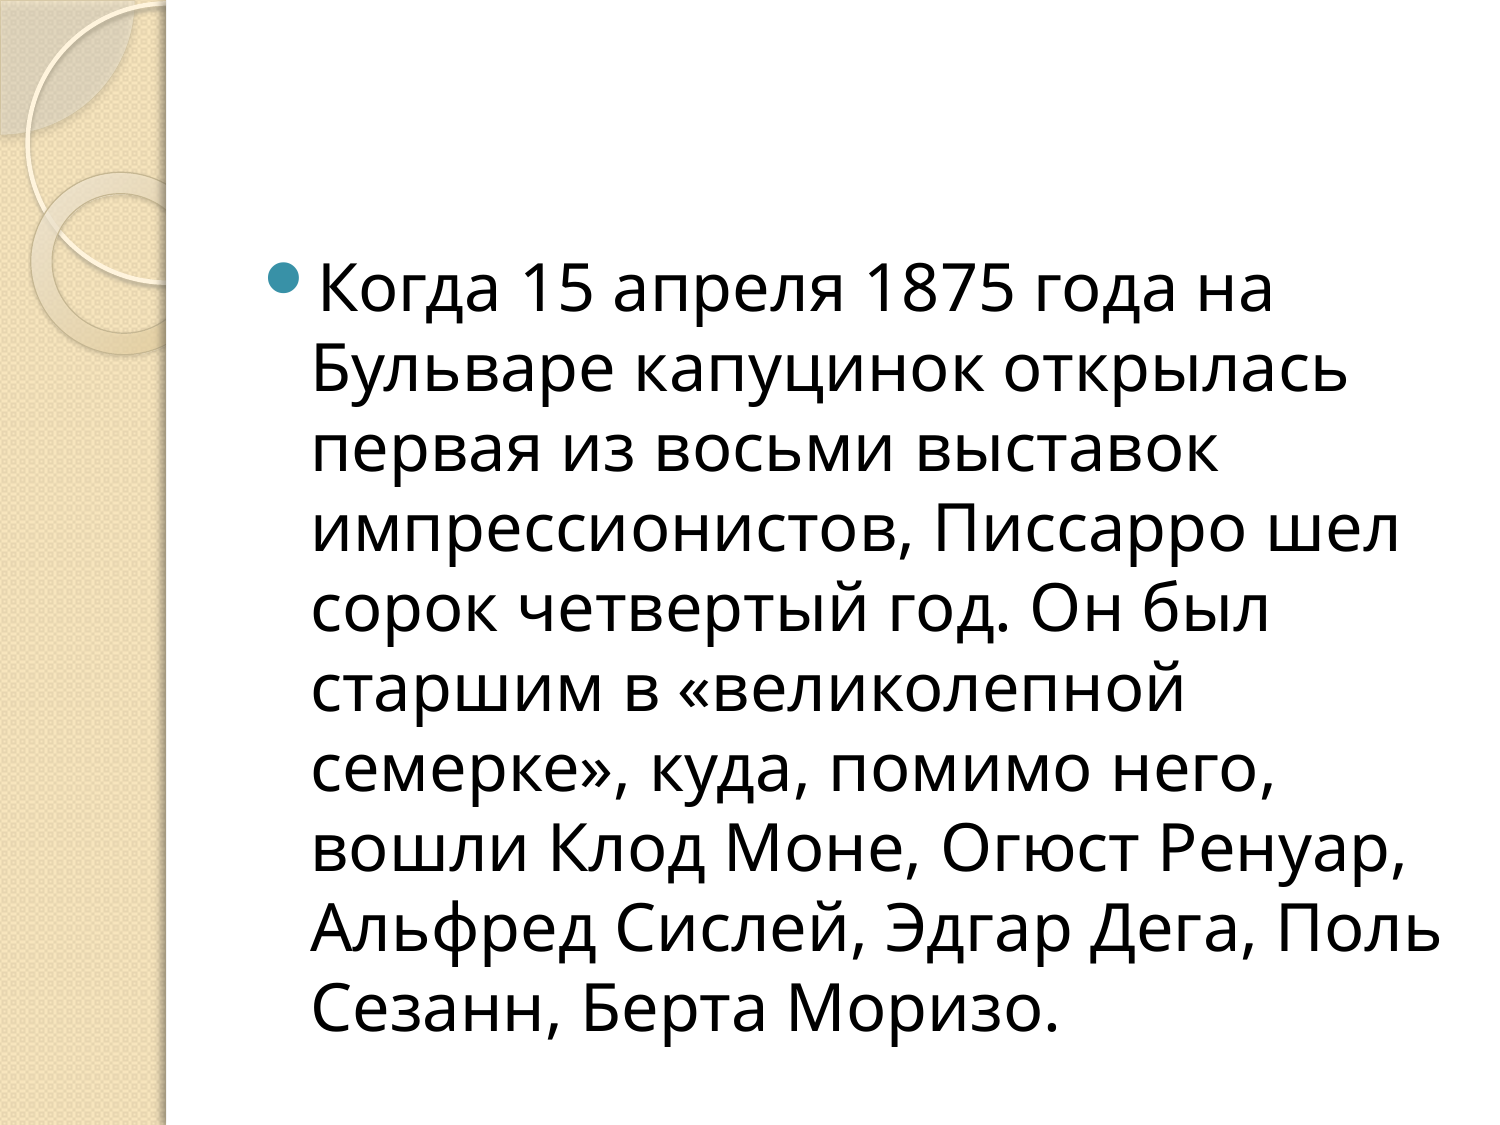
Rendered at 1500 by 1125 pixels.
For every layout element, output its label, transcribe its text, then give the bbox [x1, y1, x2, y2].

list Когда 15 апреля 1875 года на Бульваре капуцинок открылась первая из восьми выставок импрессионистов, Писсарро шел сорок четвертый год. Он был старшим в «великолепной семерке», куда, помимо него, вошли Клод Моне, Огюст Ренуар, Альфред Сислей, Эдгар Дега, Поль Сезанн, Берта Моризо. [235, 237, 1466, 1025]
